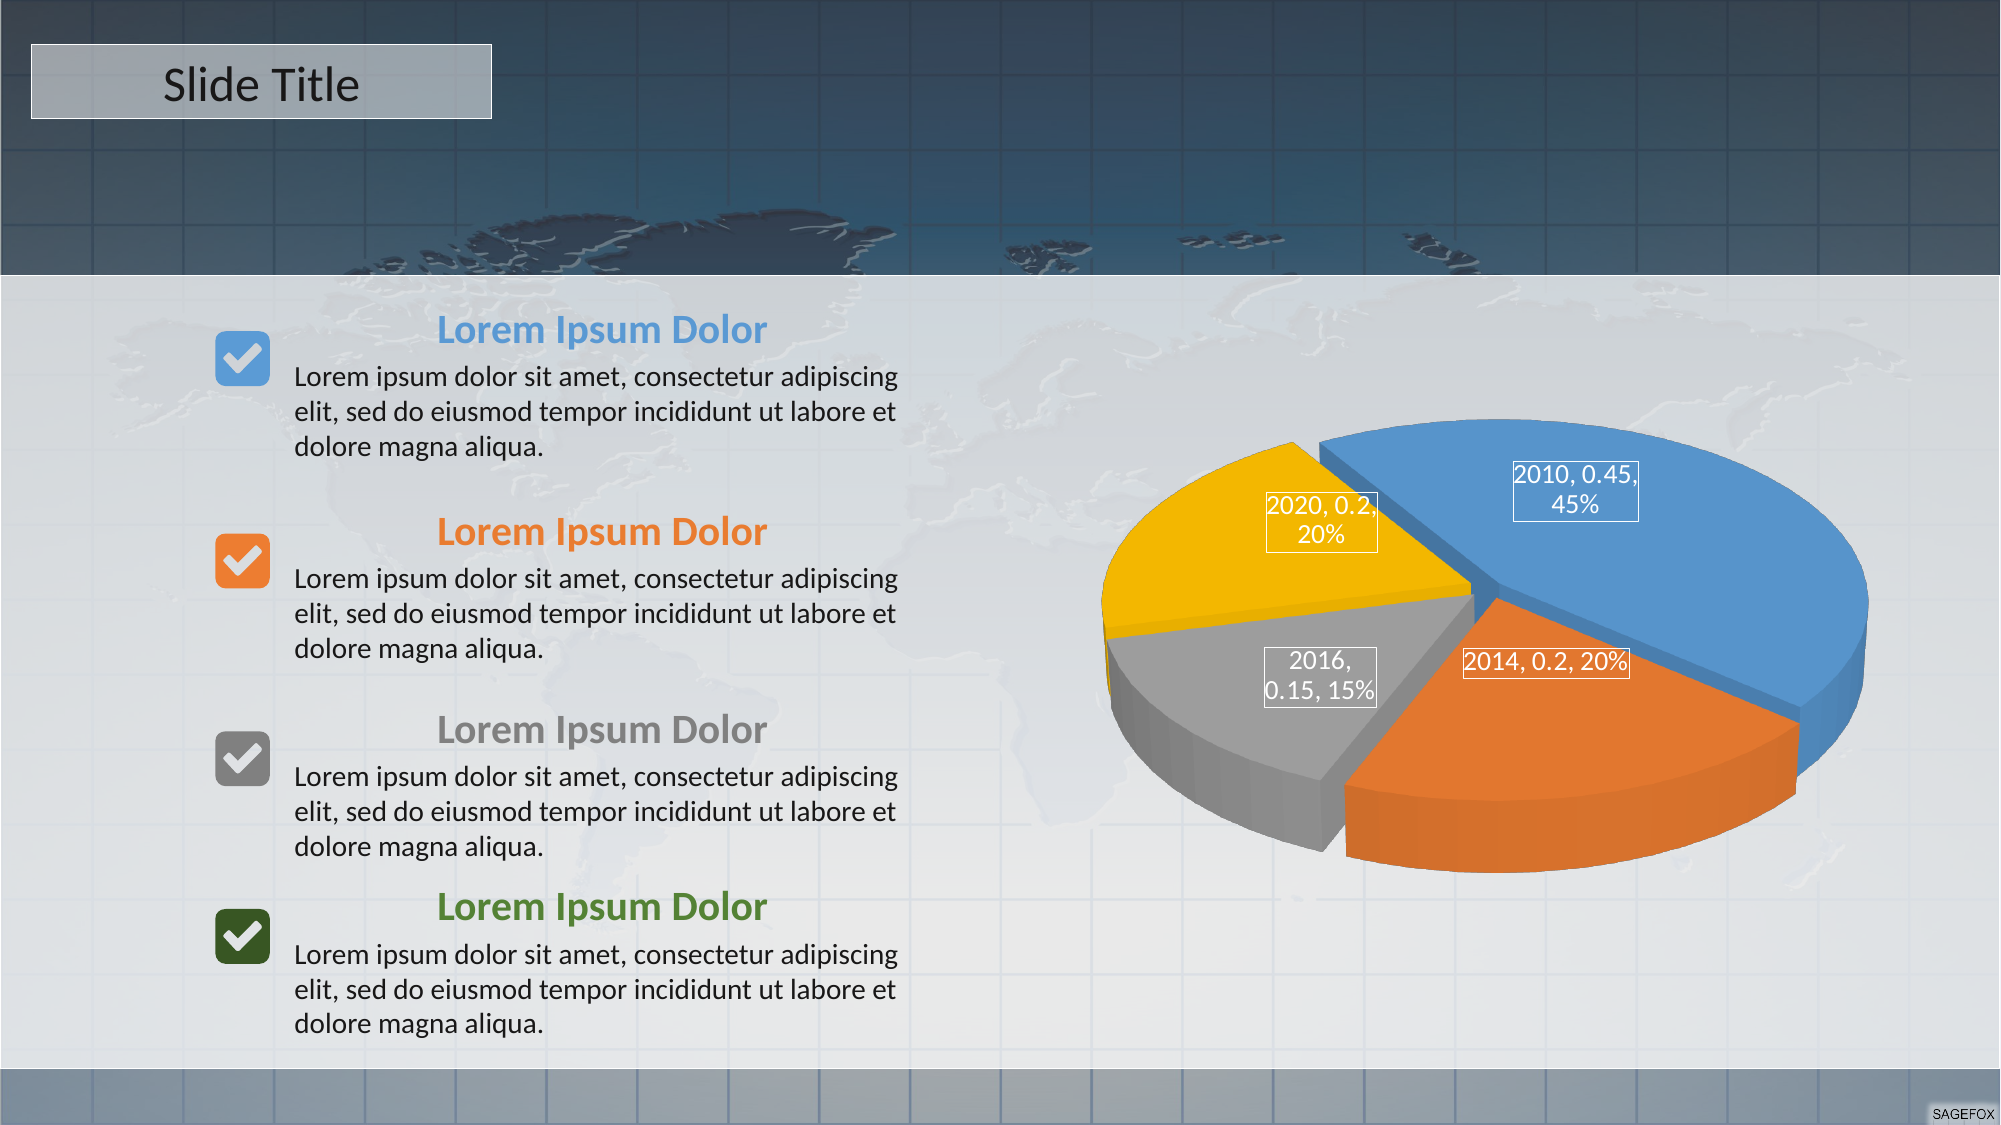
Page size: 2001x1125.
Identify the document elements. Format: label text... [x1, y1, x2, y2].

chart [916, 171, 2000, 1125]
text_box [215, 731, 270, 787]
text_box [215, 908, 270, 964]
text_box Lorem Ipsum Dolor Lorem ipsum dolor sit amet, consectetur adipiscing elit, sed do eiusmod tempor incididunt ut labore et dolore magna aliqua. [294, 503, 911, 665]
text_box [215, 533, 270, 589]
text_box Slide Title [31, 44, 492, 119]
text_box [0, 275, 916, 1069]
text_box [215, 331, 270, 387]
text_box Lorem Ipsum Dolor Lorem ipsum dolor sit amet, consectetur adipiscing elit, sed do eiusmod tempor incididunt ut labore et dolore magna aliqua. [294, 879, 911, 1040]
text_box Lorem Ipsum Dolor Lorem ipsum dolor sit amet, consectetur adipiscing elit, sed do eiusmod tempor incididunt ut labore et dolore magna aliqua. [294, 701, 911, 863]
text_box Lorem Ipsum Dolor Lorem ipsum dolor sit amet, consectetur adipiscing elit, sed do eiusmod tempor incididunt ut labore et dolore magna aliqua. [294, 301, 911, 463]
